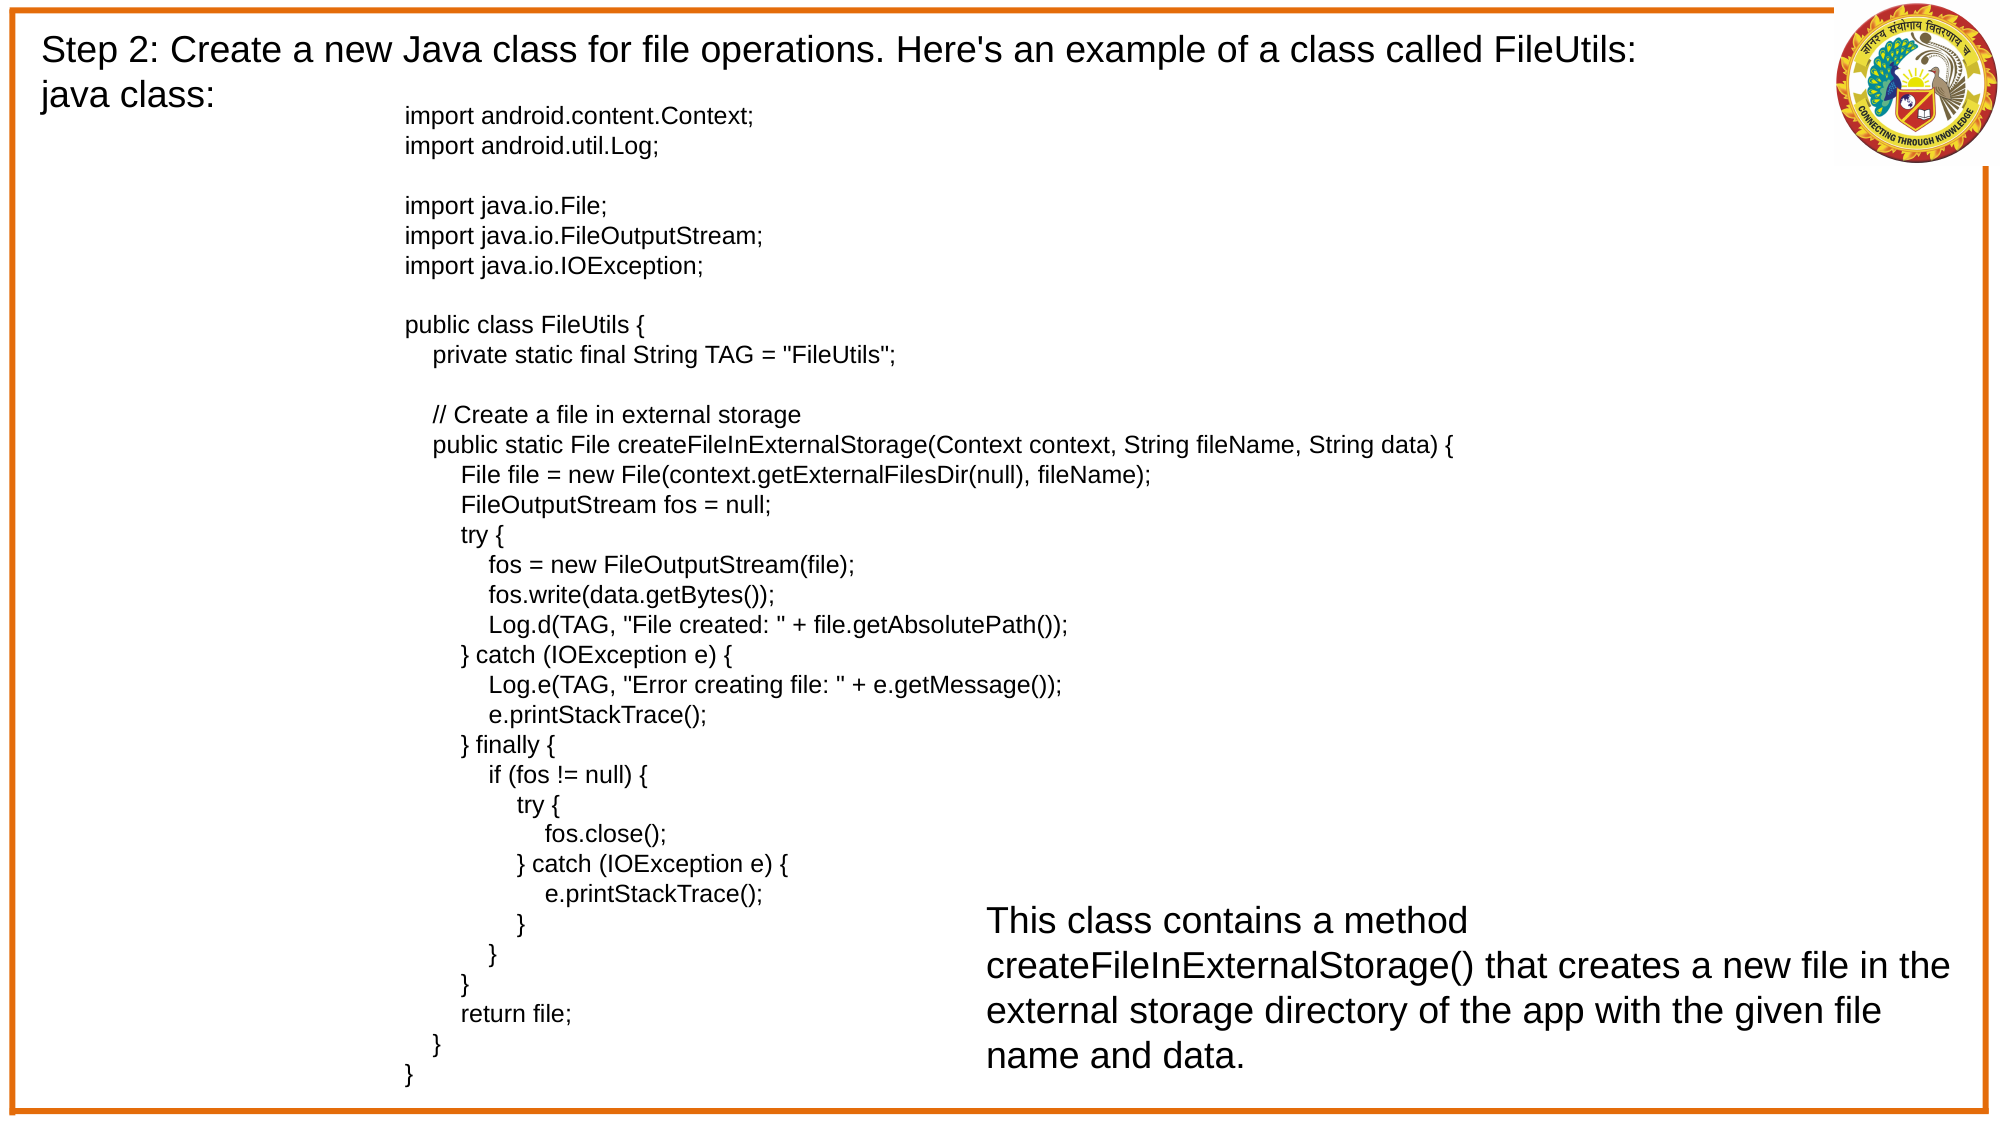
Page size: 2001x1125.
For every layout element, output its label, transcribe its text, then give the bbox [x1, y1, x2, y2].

text_box This class contains a method createFileInExternalStorage() that creates a new file in the external storage directory of the app with the given file name and data. [971, 888, 1972, 1084]
picture [1834, 0, 2000, 166]
text_box [9, 6, 1834, 14]
text_box import android.content.Context; import android.util.Log; import java.io.File; import java.io.FileOutputStream; import java.io.IOException; public class FileUtils { private static final String TAG = "FileUtils"; // Create a file in external storage public static File createFileInExternalStorage(Context context, String fileName, String data) { File file = new File(context.getExternalFilesDir(null), fileName); FileOutputStream fos = null; try { fos = new FileOutputStream(file); fos.write(data.getBytes()); Log.d(TAG, "File created: " + file.getAbsolutePath()); } catch (IOException e) { Log.e(TAG, "Error creating file: " + e.getMessage()); e.printStackTrace(); } finally { if (fos != null) { try { fos.close(); } catch (IOException e) { e.printStackTrace(); } } } return file; } } [390, 92, 1641, 1095]
text_box [8, 8, 16, 1117]
text_box [1982, 166, 1990, 1115]
text_box Step 2: Create a new Java class for file operations. Here's an example of a class called FileUtils: java class: [26, 18, 1841, 258]
text_box [9, 1107, 1982, 1115]
